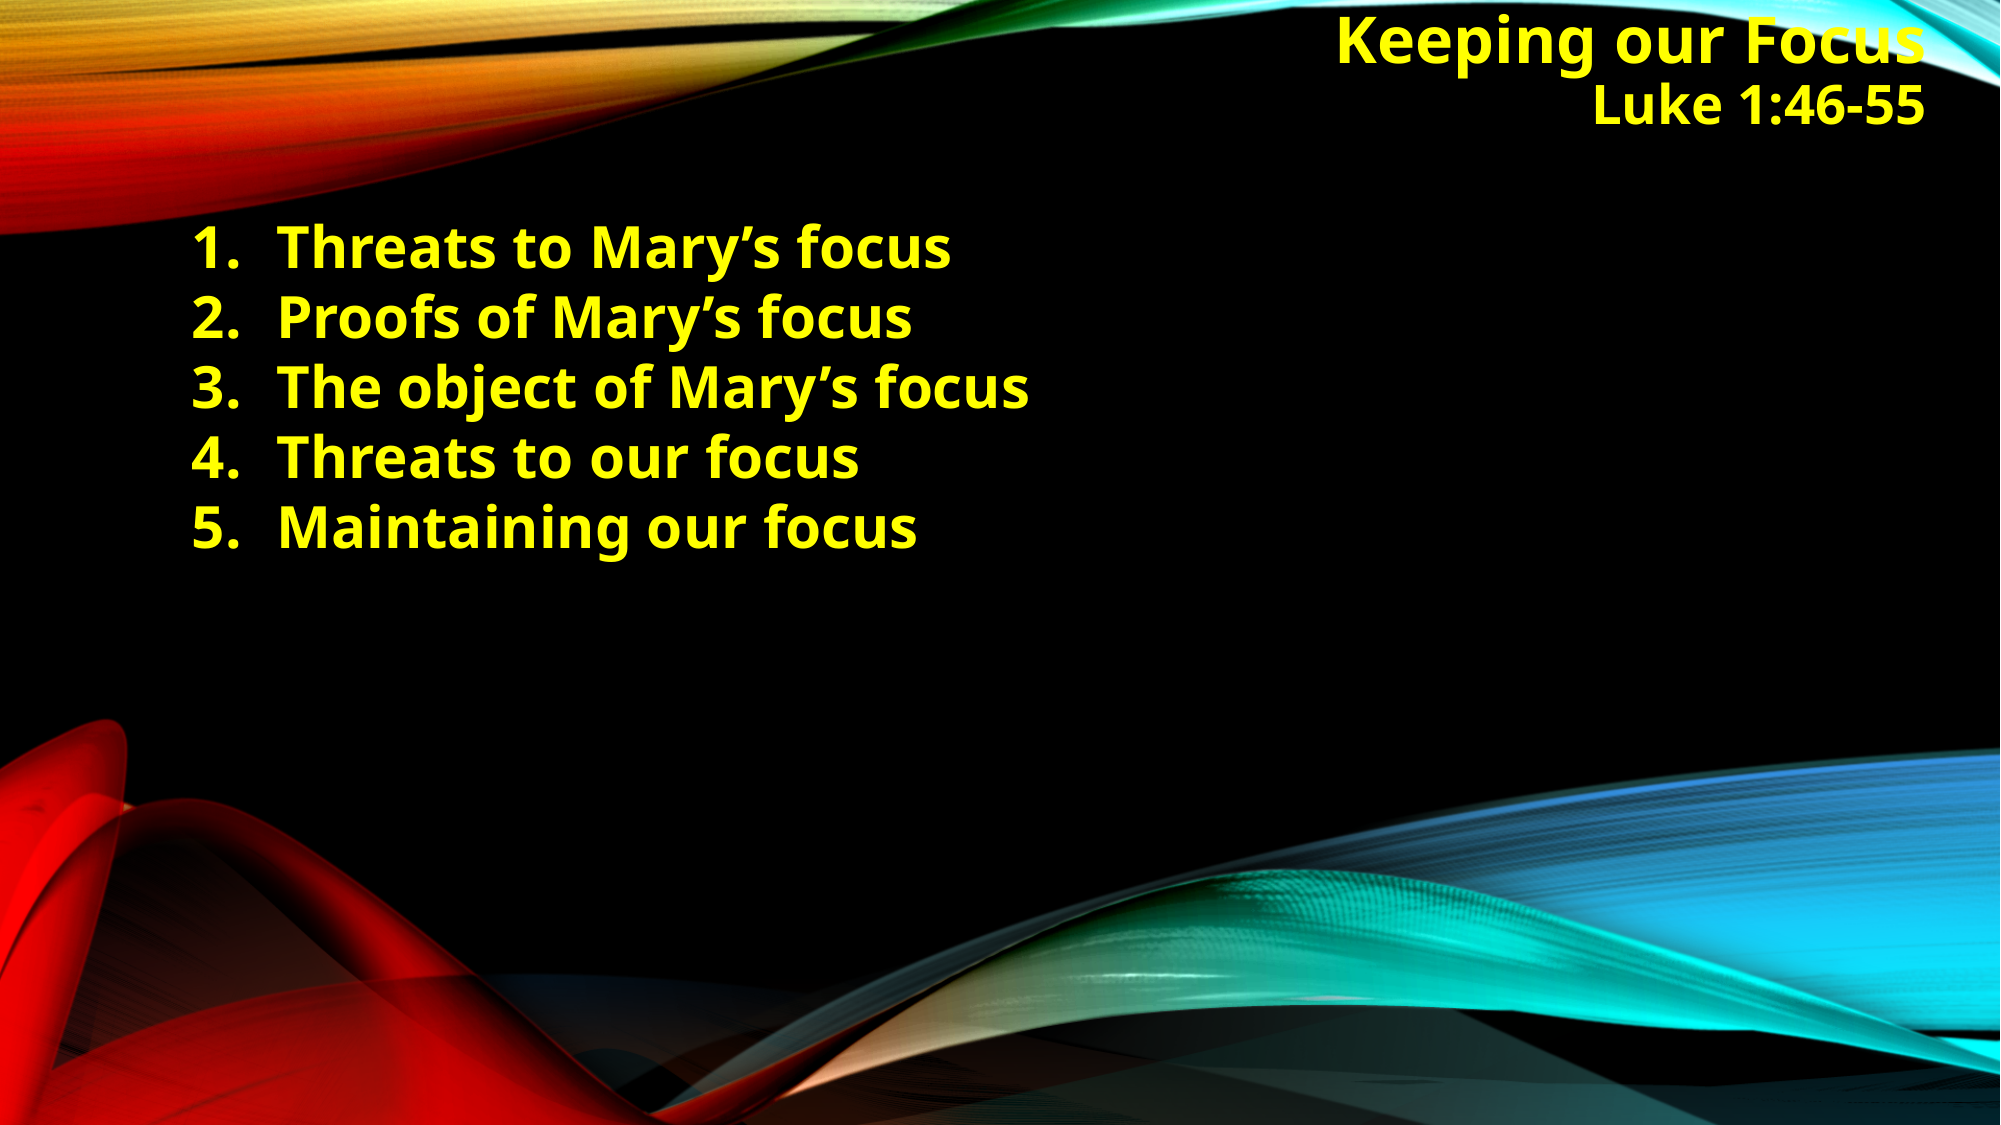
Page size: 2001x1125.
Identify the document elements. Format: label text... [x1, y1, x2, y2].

title Keeping our Focus Luke 1:46-55 [1119, 0, 1943, 145]
picture [0, 0, 2000, 237]
picture [0, 717, 2000, 1125]
text_box Threats to Mary’s focus Proofs of Mary’s focus The object of Mary’s focus Threats to our focus Maintaining our focus [177, 202, 1828, 568]
